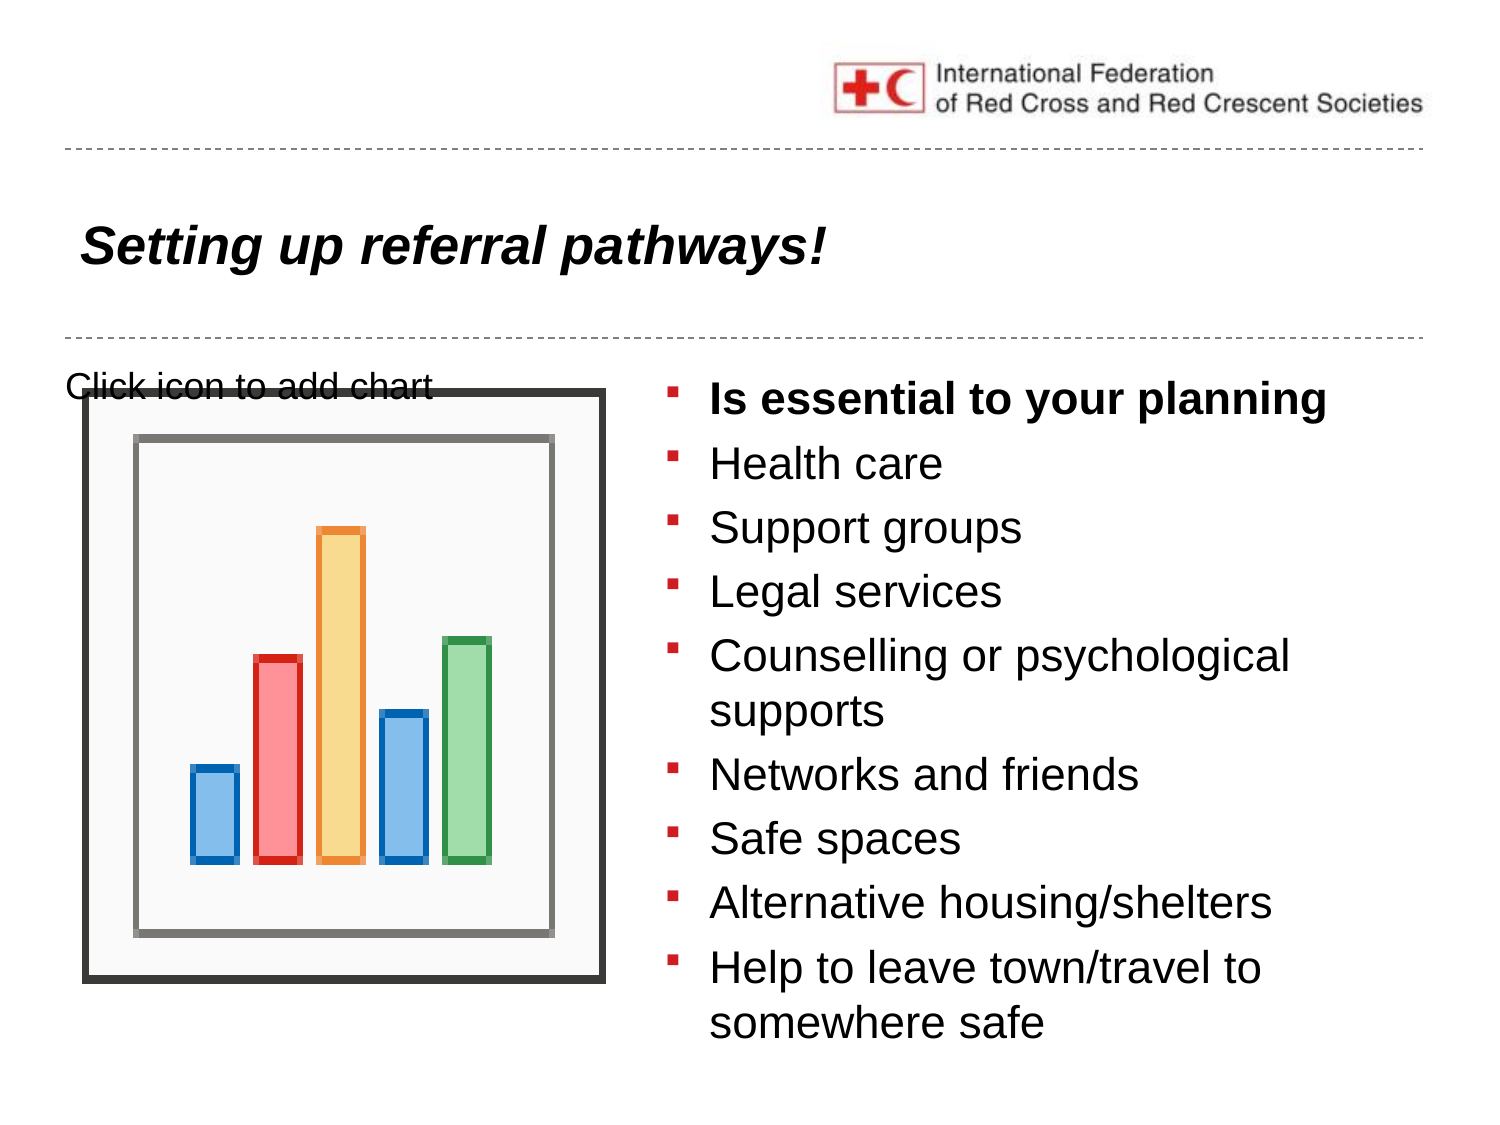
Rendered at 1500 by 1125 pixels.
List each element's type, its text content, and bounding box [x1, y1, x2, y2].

title Setting up referral pathways! [64, 148, 1424, 337]
list Is essential to your planning Health care Support groups Legal services Counselling or psychological supports Networks and friends Safe spaces Alternative housing/shelters Help to leave town/travel to somewhere safe [649, 361, 1425, 1012]
picture [820, 42, 1434, 134]
